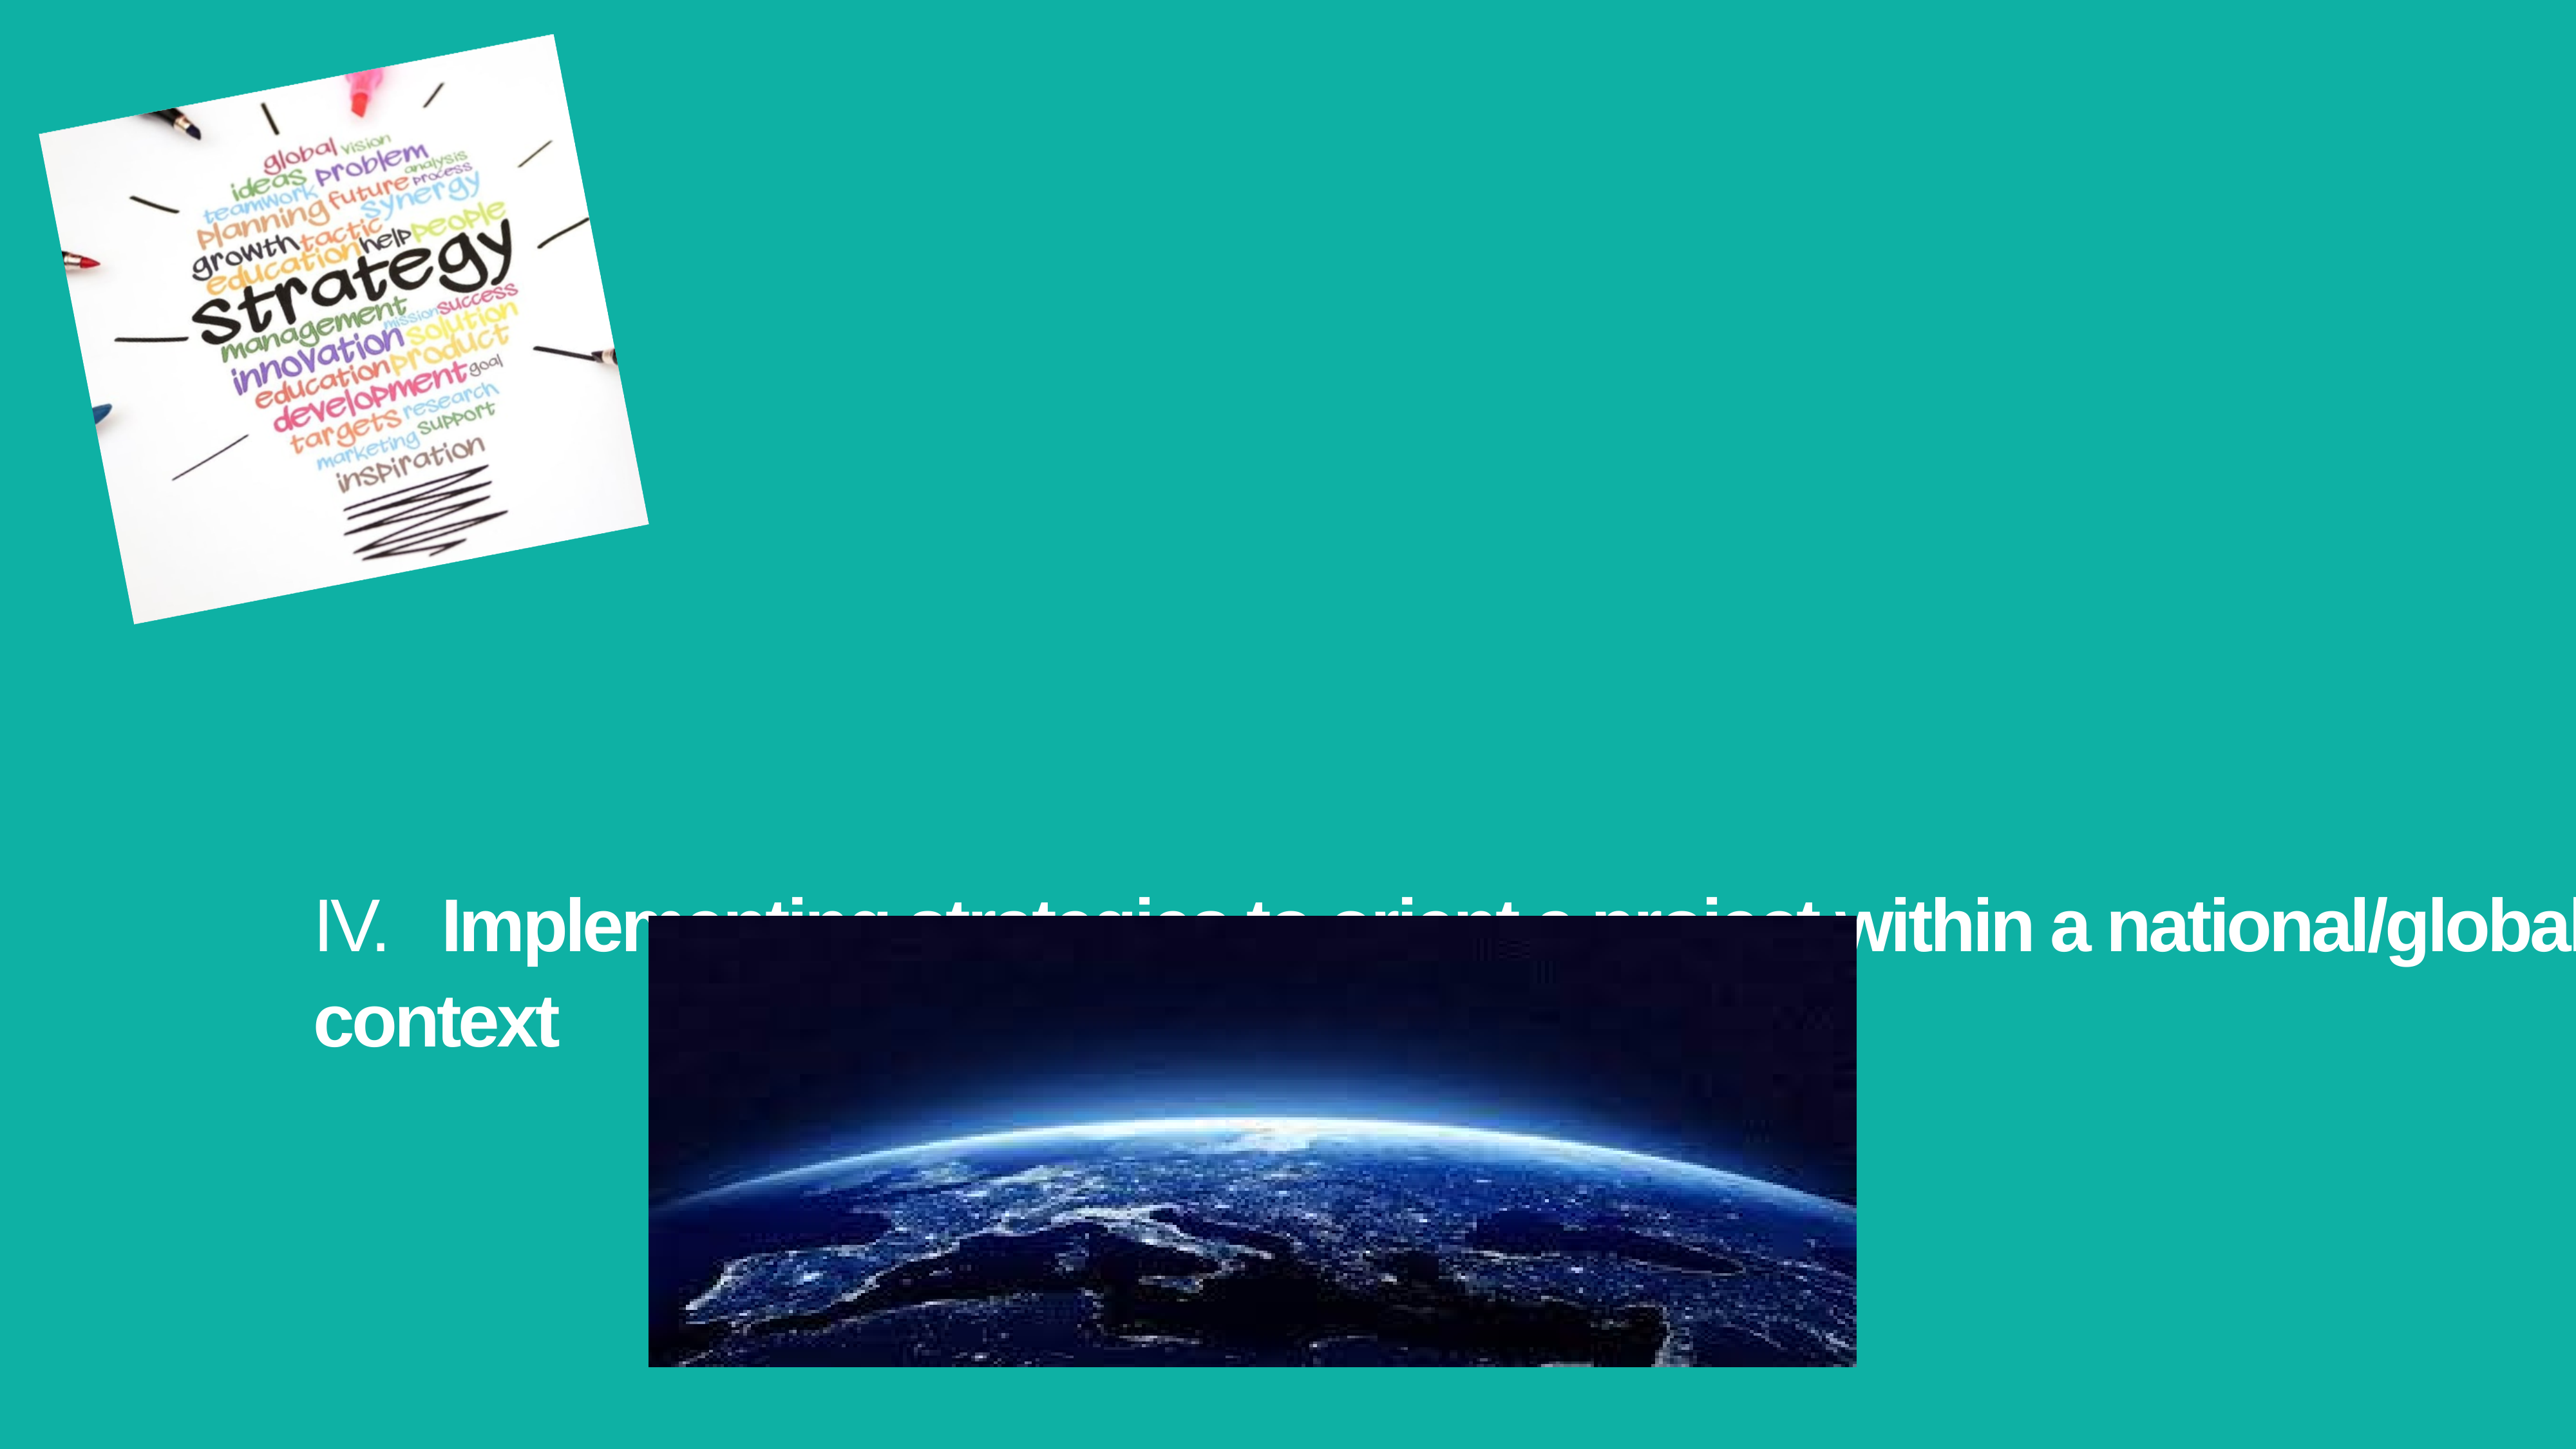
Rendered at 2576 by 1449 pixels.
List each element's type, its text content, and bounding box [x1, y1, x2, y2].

picture [39, 35, 648, 624]
picture [649, 916, 1857, 1367]
title IV. Implementing strategies to orient a project within a national/global context [307, 857, 2576, 1349]
